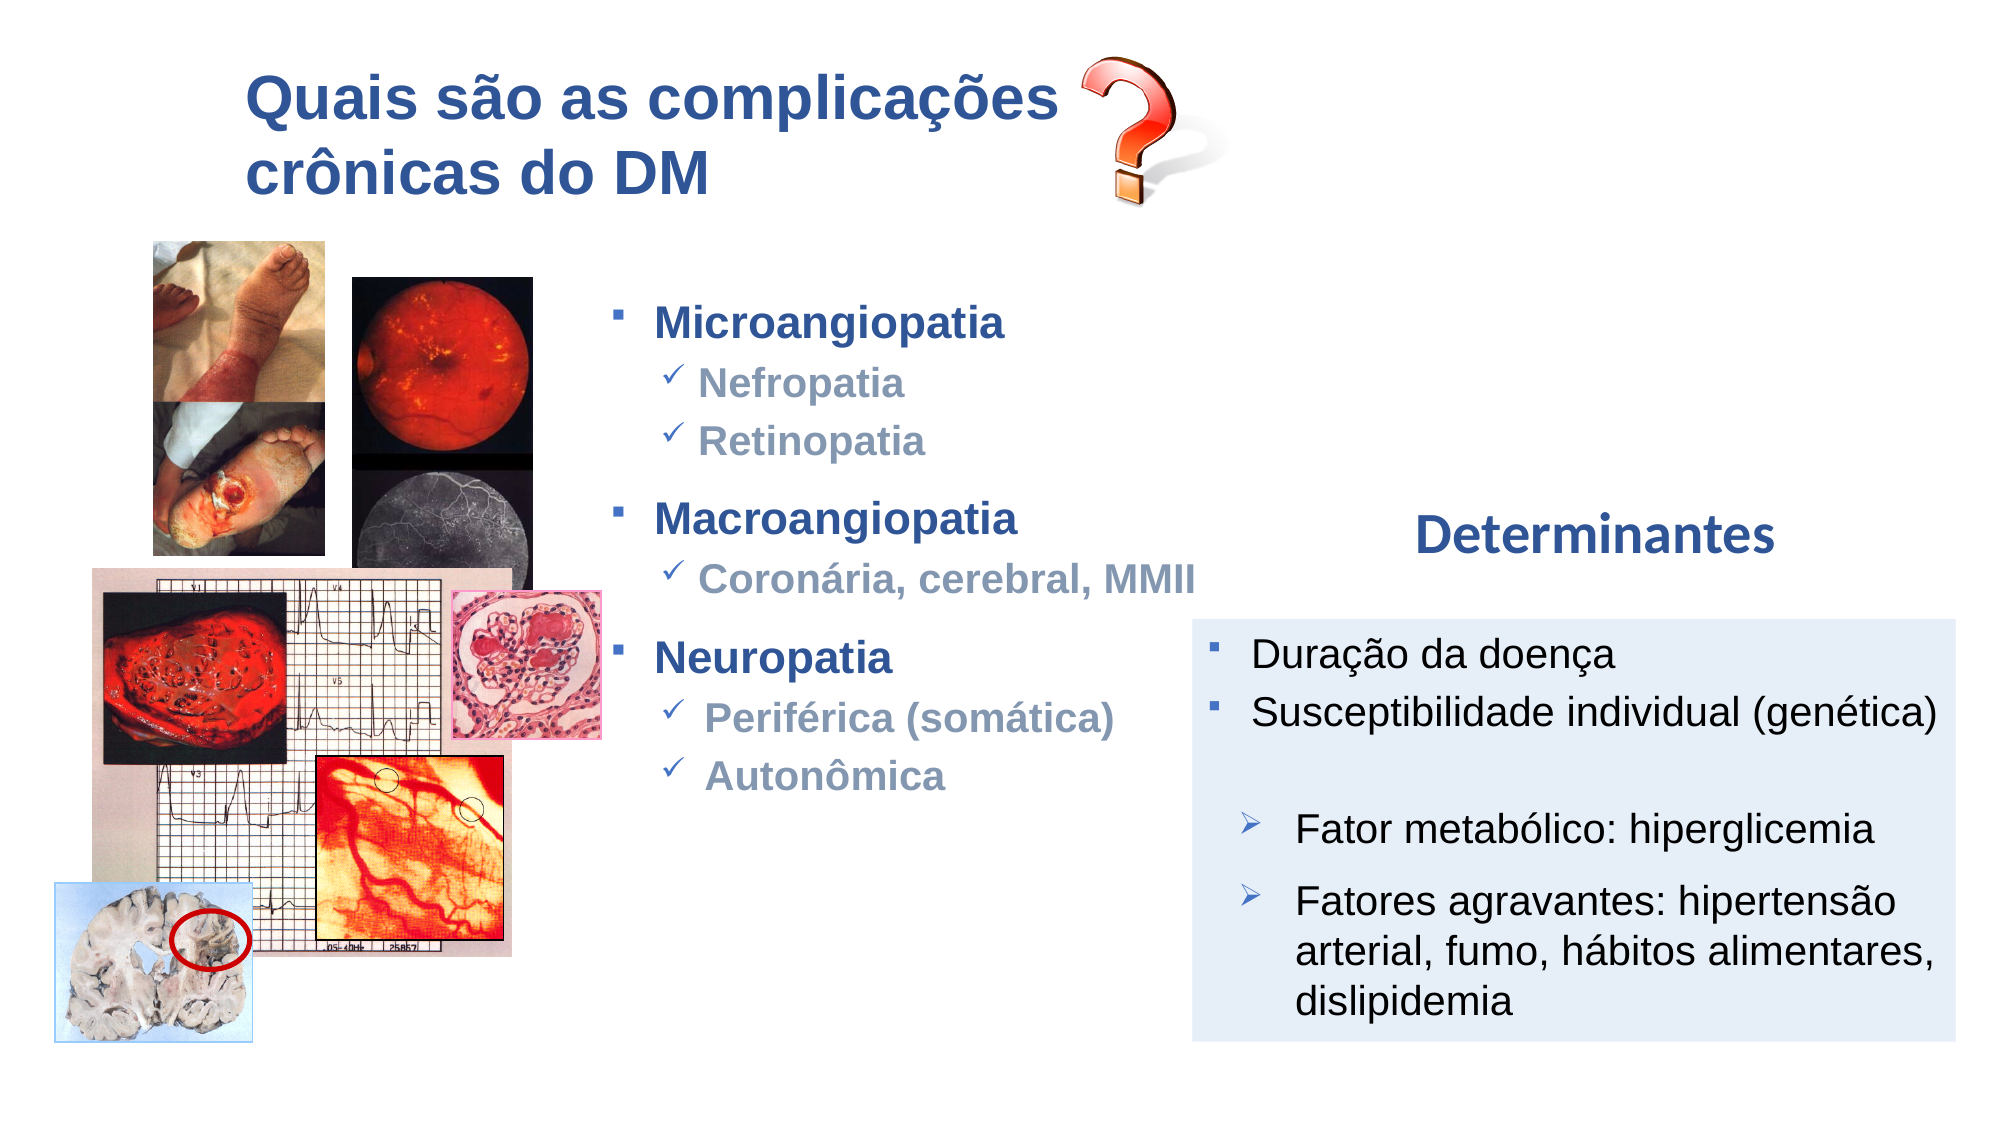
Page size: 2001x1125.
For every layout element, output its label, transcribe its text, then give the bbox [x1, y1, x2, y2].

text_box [55, 241, 600, 1042]
picture [1058, 46, 1230, 218]
text_box Quais são as complicações crônicas do DM [230, 49, 1058, 215]
text_box Duração da doença Susceptibilidade individual (genética) Fator metabólico: hiperglicemia Fatores agravantes: hipertensão arterial, fumo, hábitos alimentares, dislipidemia [1192, 619, 1956, 1042]
text_box Microangiopatia Nefropatia Retinopatia Macroangiopatia Coronária, cerebral, MMII Neuropatia Periférica (somática) Autonômica [600, 284, 1230, 809]
text_box Determinantes [1302, 473, 1889, 588]
